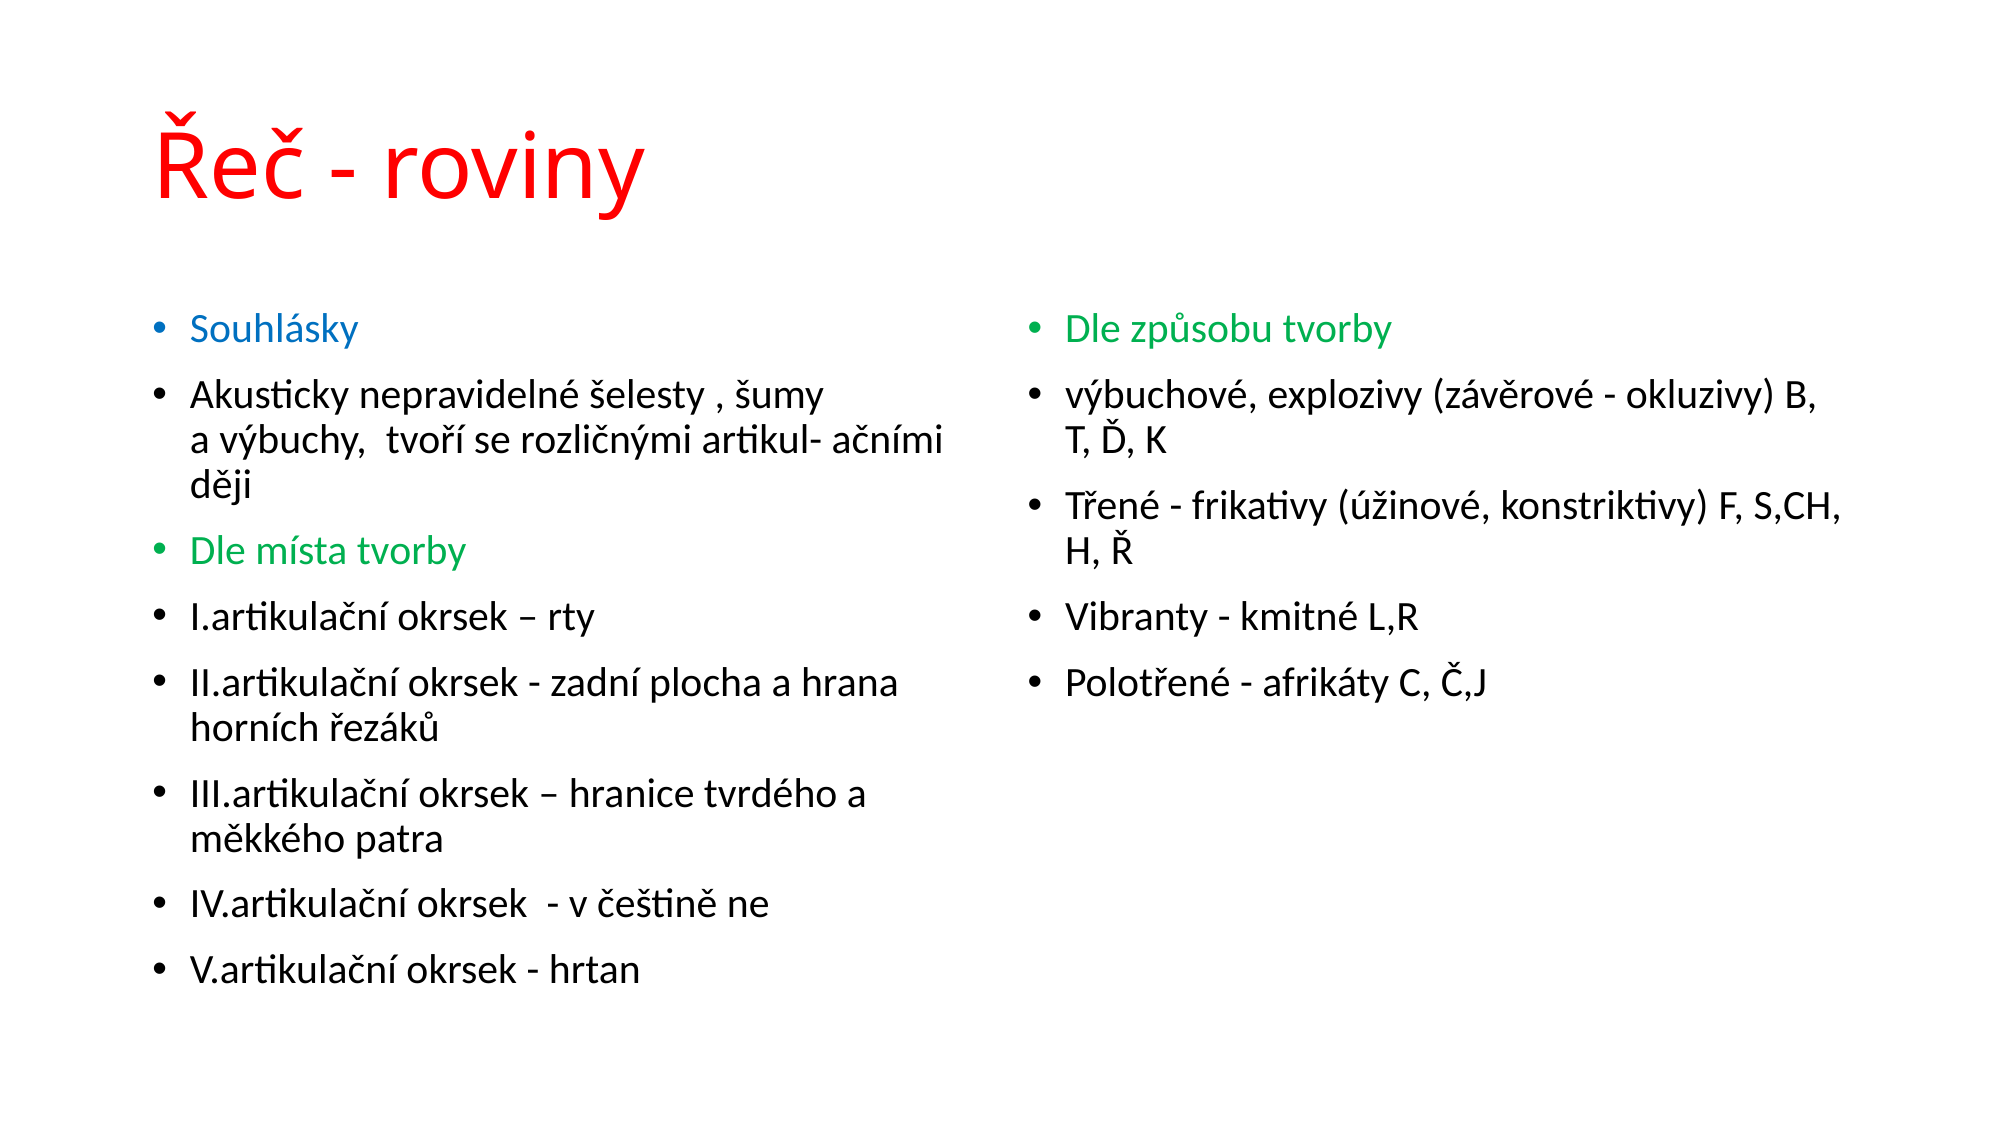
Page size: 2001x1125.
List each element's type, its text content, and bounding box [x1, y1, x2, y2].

list Dle způsobu tvorby výbuchové, explozivy (závěrové - okluzivy) B, T, Ď, K Třené - frikativy (úžinové, konstriktivy) F, S,CH, H, Ř Vibranty - kmitné L,R Polotřené - afrikáty C, Č,J [1012, 299, 1863, 1014]
title Řeč - roviny [137, 59, 1863, 278]
list Souhlásky Akusticky nepravidelné šelesty , šumy a výbuchy, tvoří se rozličnými artikul- ačními ději Dle místa tvorby I.artikulační okrsek – rty II.artikulační okrsek - zadní plocha a hrana horních řezáků III.artikulační okrsek – hranice tvrdého a měkkého patra IV.artikulační okrsek - v češtině ne V.artikulační okrsek - hrtan [137, 299, 988, 1014]
